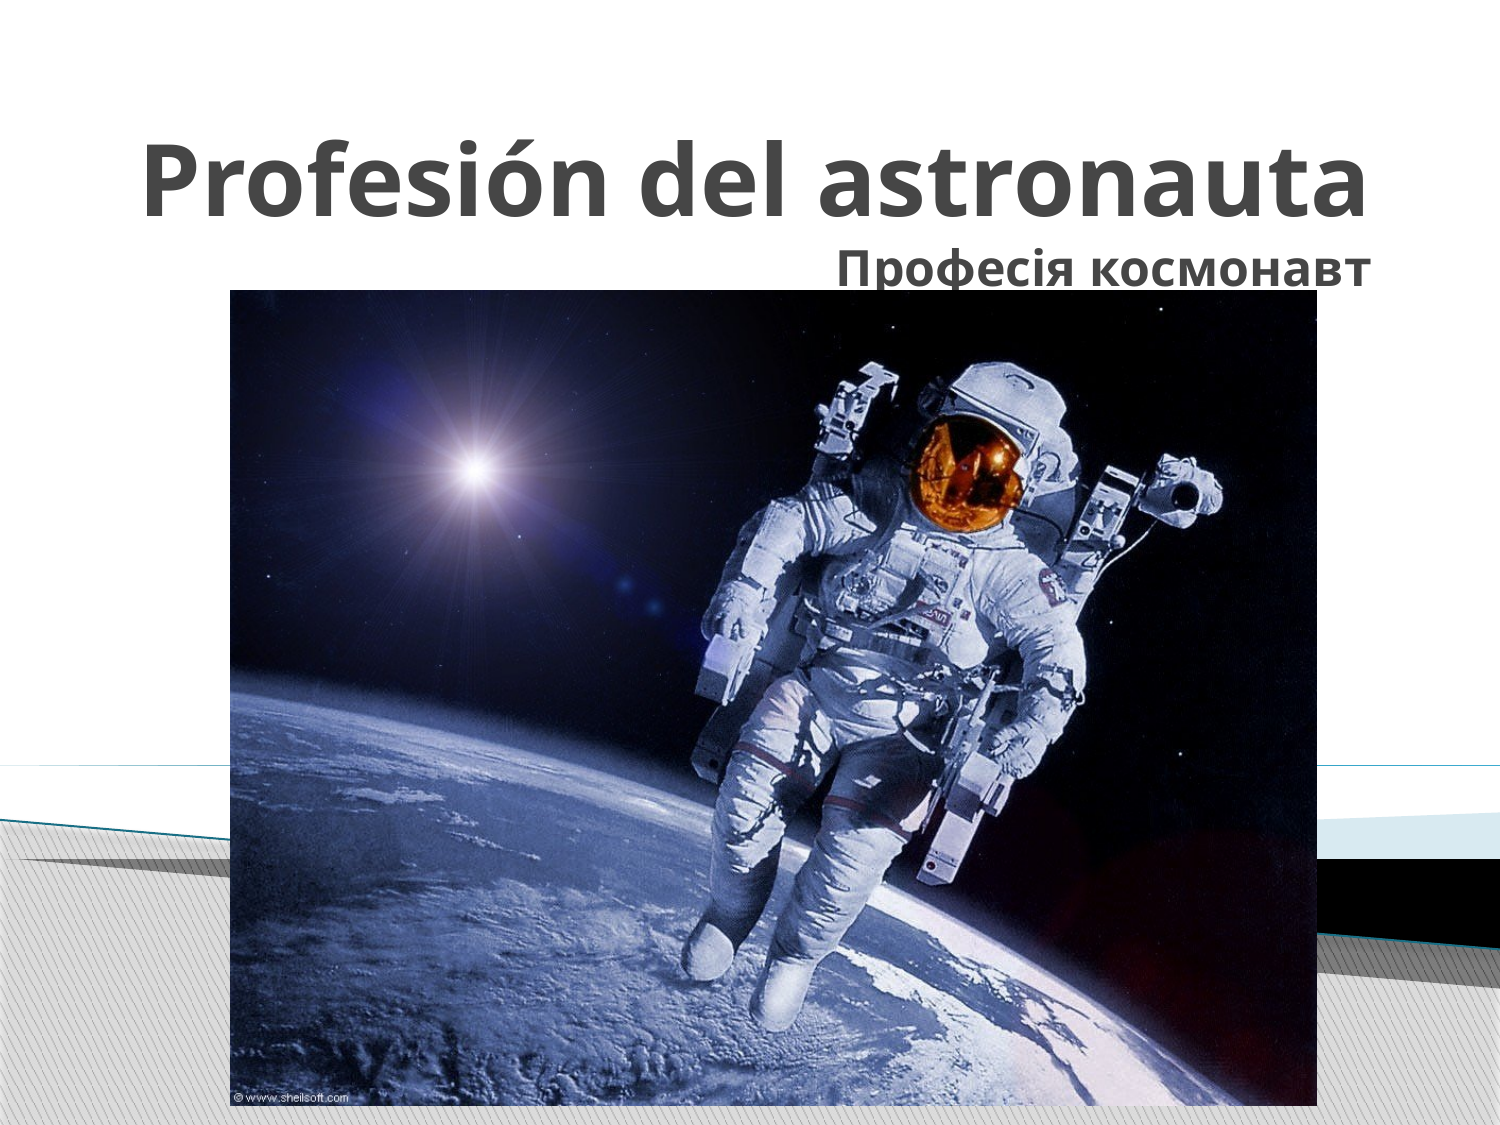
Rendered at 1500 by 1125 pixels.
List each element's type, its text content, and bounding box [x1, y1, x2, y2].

title Profesión del astronauta Професія космонавт [112, 3, 1388, 304]
picture [0, 290, 1500, 1107]
